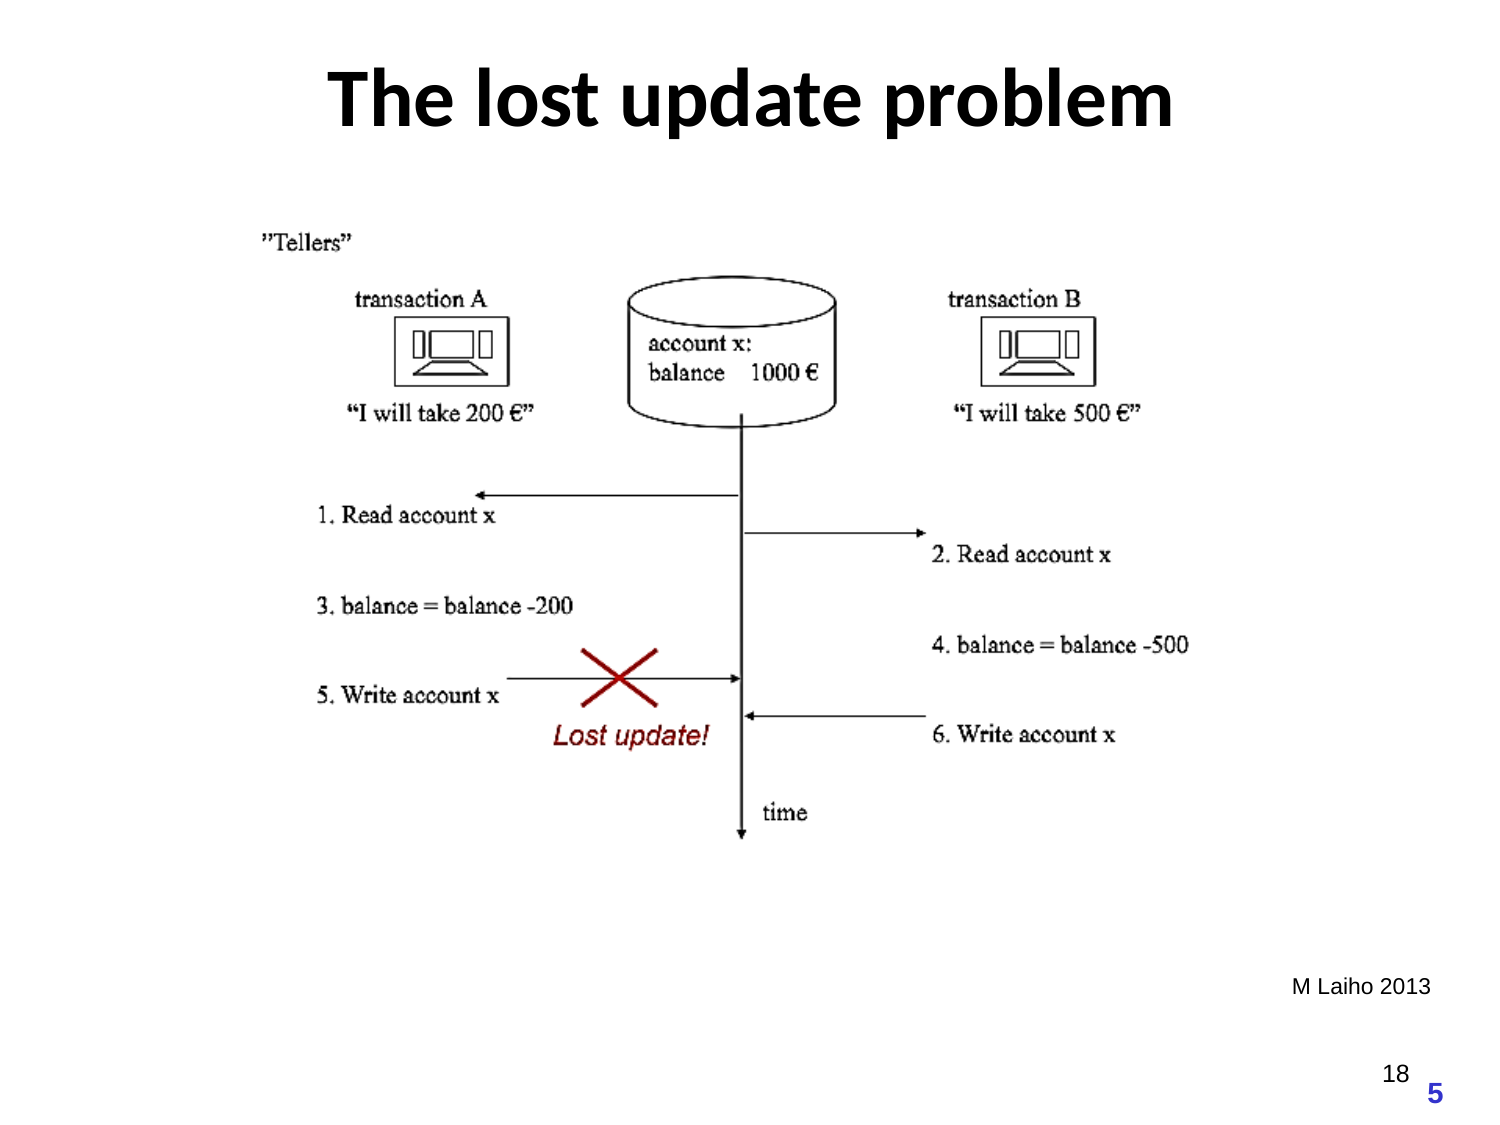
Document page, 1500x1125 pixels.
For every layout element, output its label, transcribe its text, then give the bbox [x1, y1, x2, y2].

slide_number 17 [1074, 1042, 1425, 1103]
text_box M Laiho 2013 [1277, 964, 1446, 1007]
title The lost update problem [76, 19, 1427, 169]
text_box 5 [1412, 1067, 1459, 1117]
picture [249, 218, 1203, 855]
